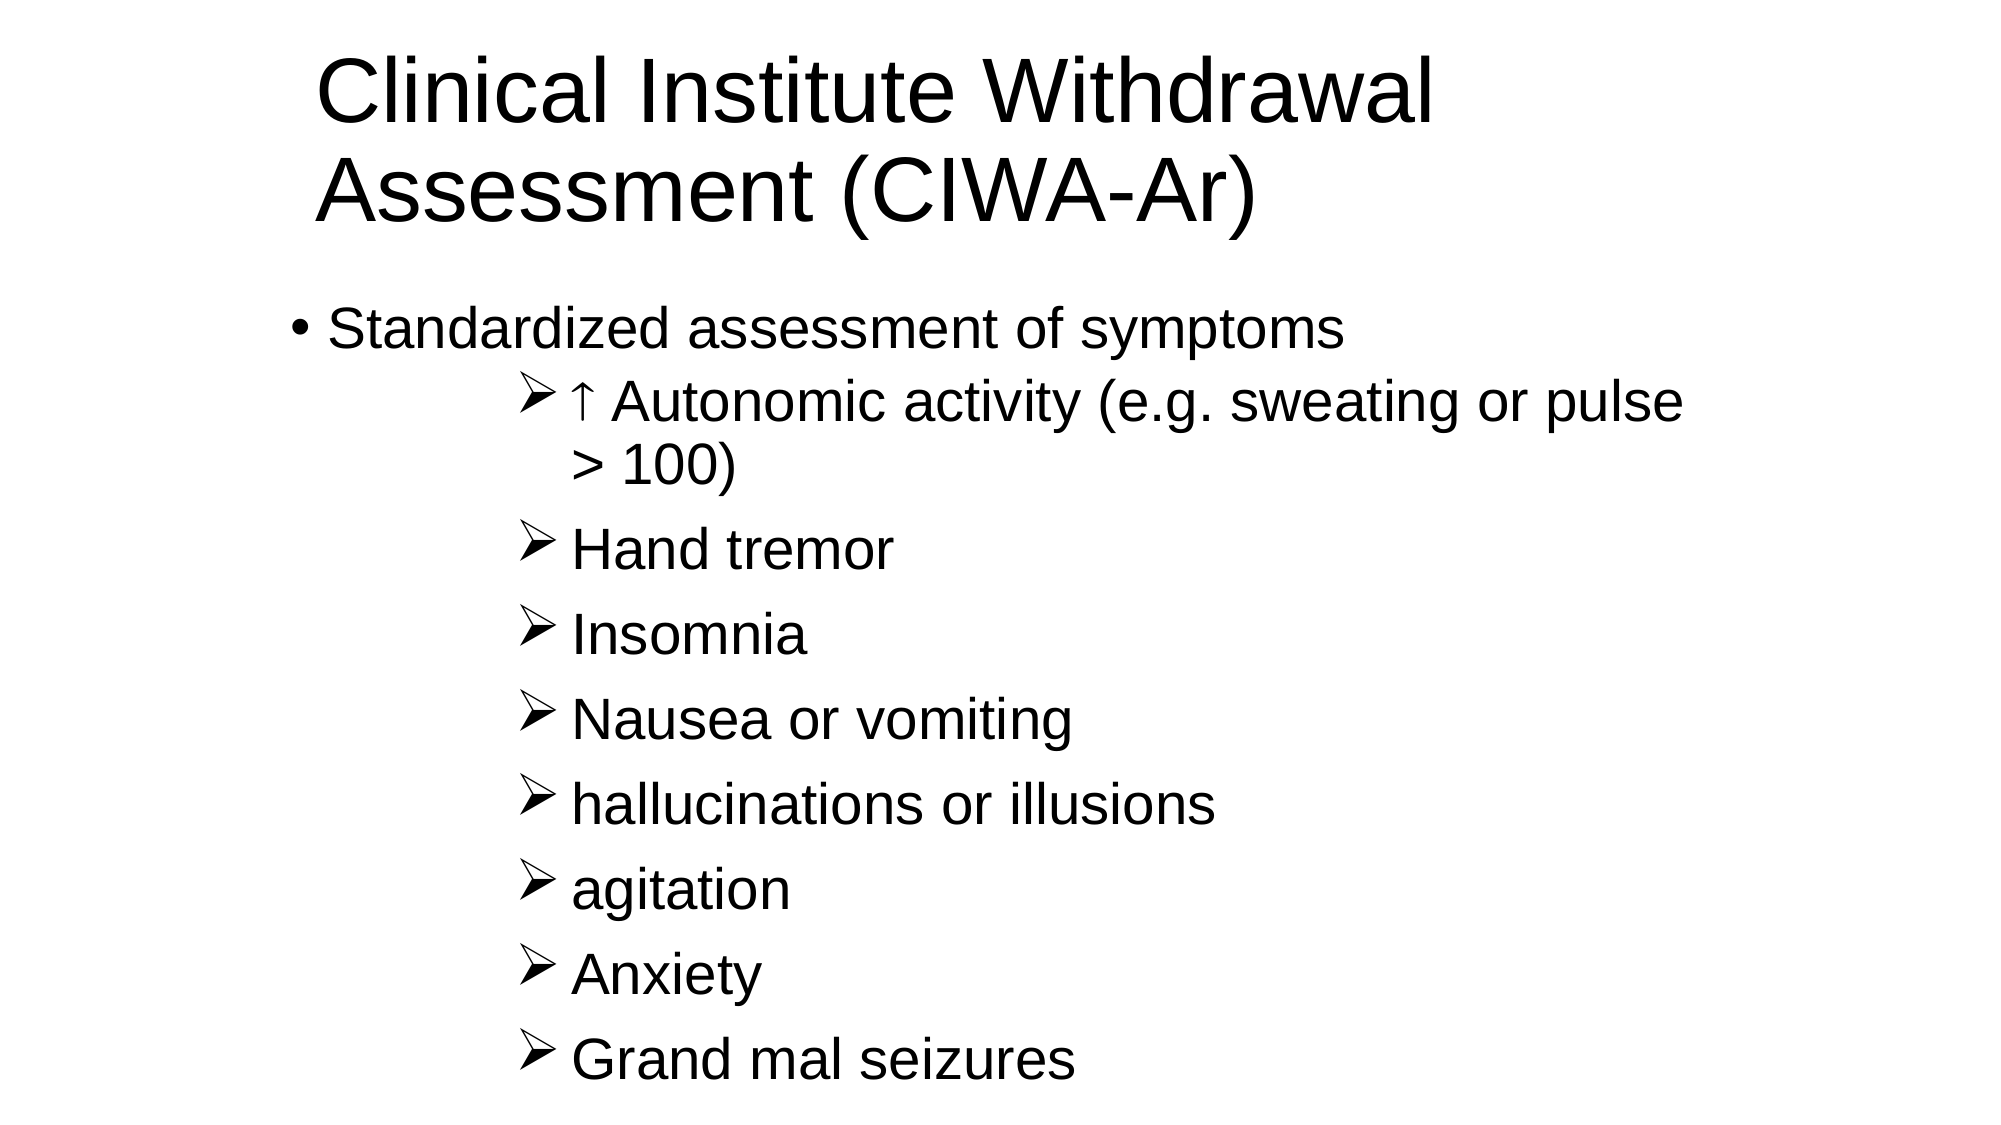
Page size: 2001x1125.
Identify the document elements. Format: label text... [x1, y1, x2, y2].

list Standardized assessment of symptoms  Autonomic activity (e.g. sweating or pulse > 100) Hand tremor Insomnia Nausea or vomiting hallucinations or illusions agitation Anxiety Grand mal seizures [275, 290, 1750, 1125]
title Clinical Institute Withdrawal Assessment (CIWA-Ar) [300, 21, 1732, 263]
